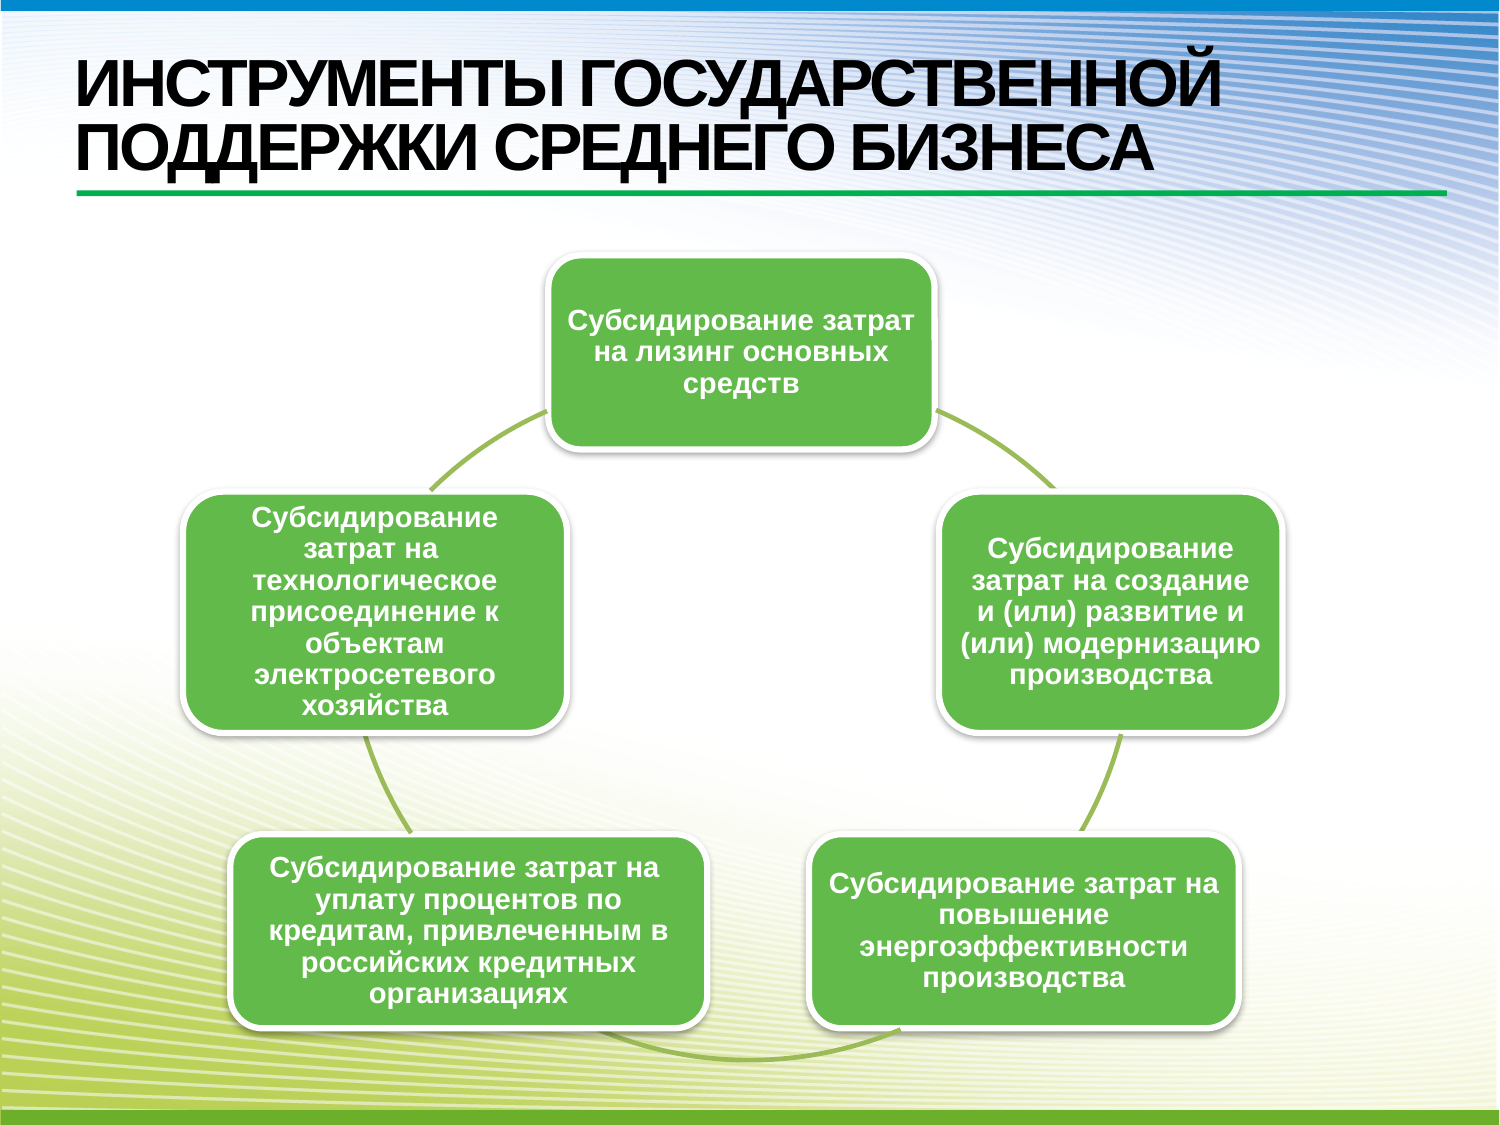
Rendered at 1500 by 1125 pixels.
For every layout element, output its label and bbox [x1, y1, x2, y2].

picture [0, 12, 1500, 1125]
text_box [17, 219, 1448, 1125]
